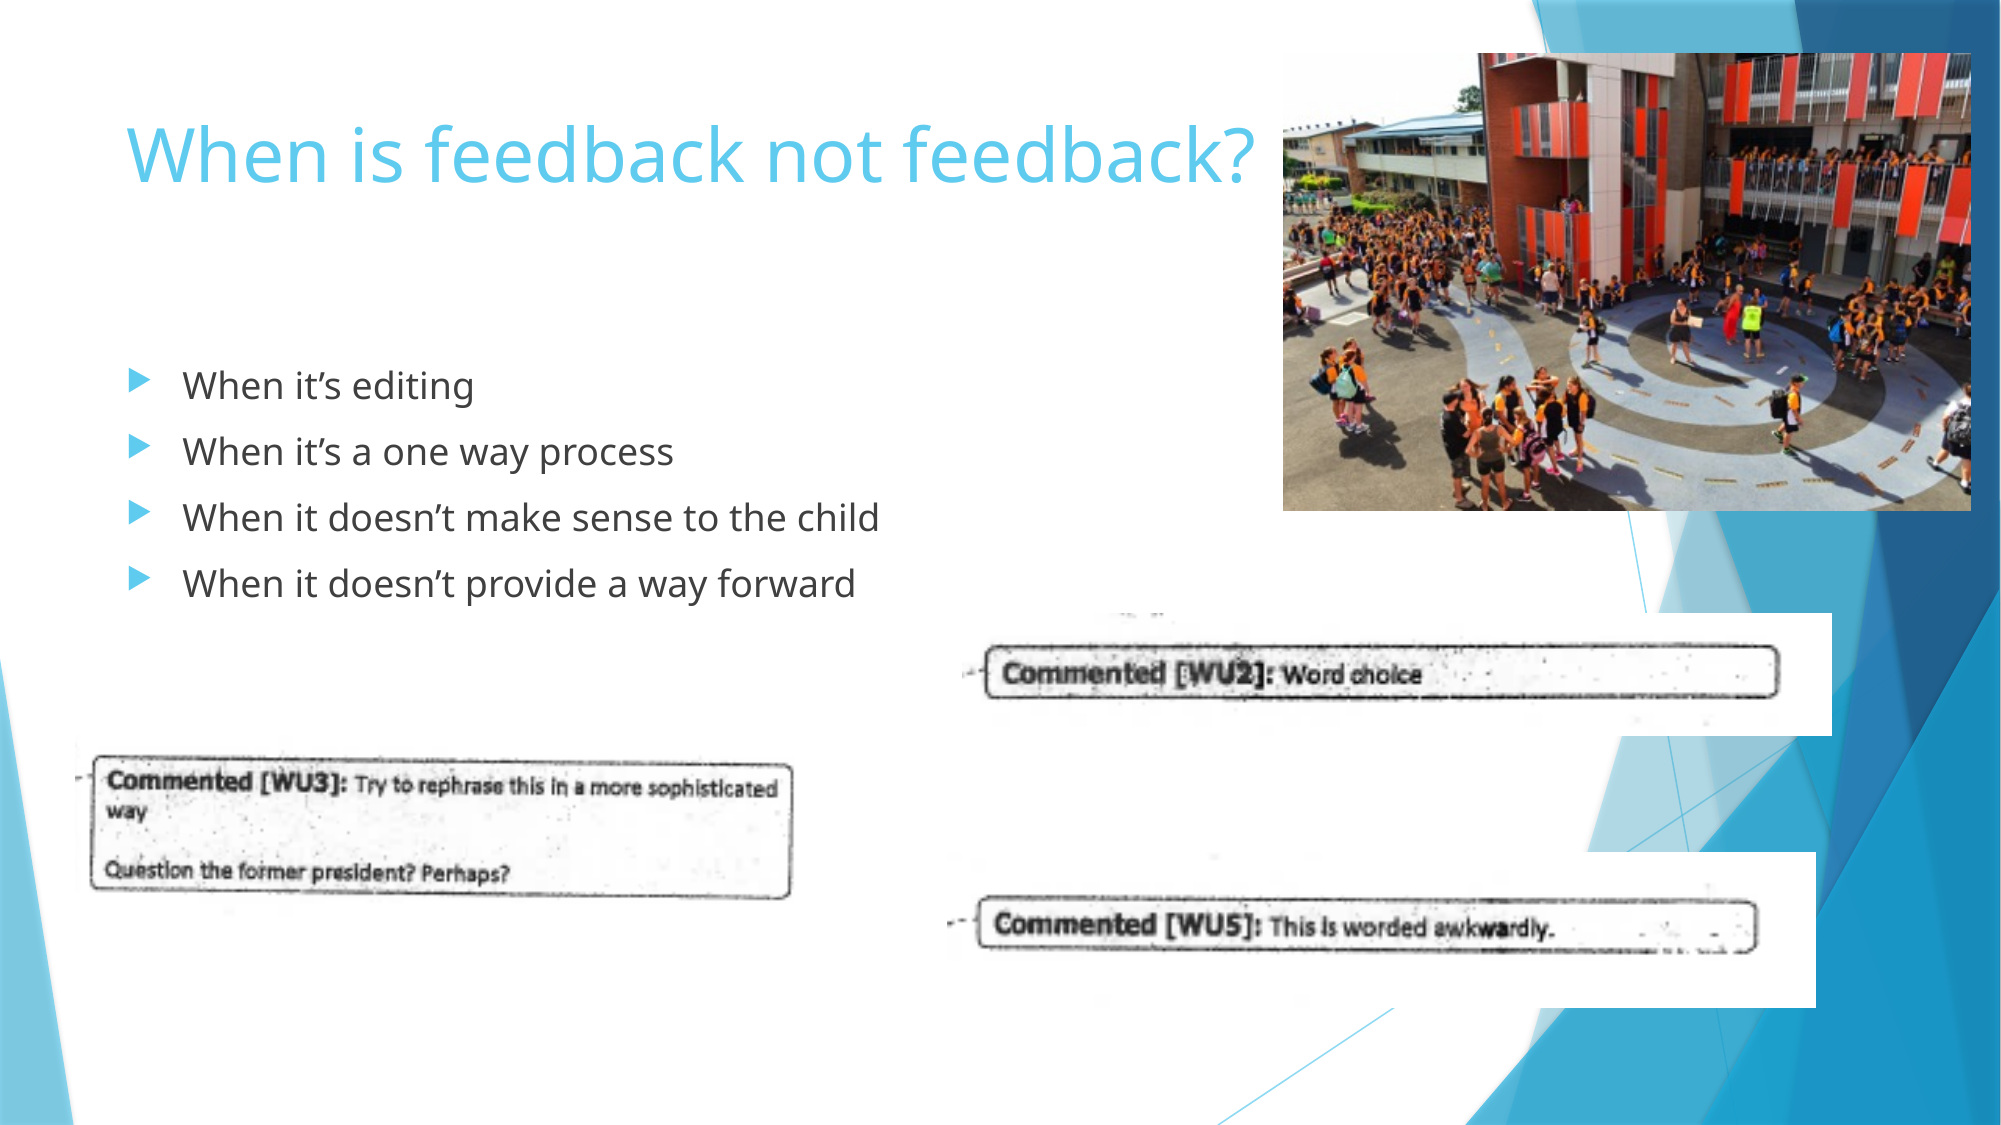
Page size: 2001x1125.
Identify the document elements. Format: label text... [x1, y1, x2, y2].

picture [75, 734, 824, 927]
picture [961, 613, 1832, 736]
list When it’s editing When it’s a one way process When it doesn’t make sense to the child When it doesn’t provide a way forward [111, 354, 1522, 992]
title When is feedback not feedback? [111, 99, 1277, 317]
picture [1282, 53, 1971, 512]
picture [947, 852, 1817, 1009]
